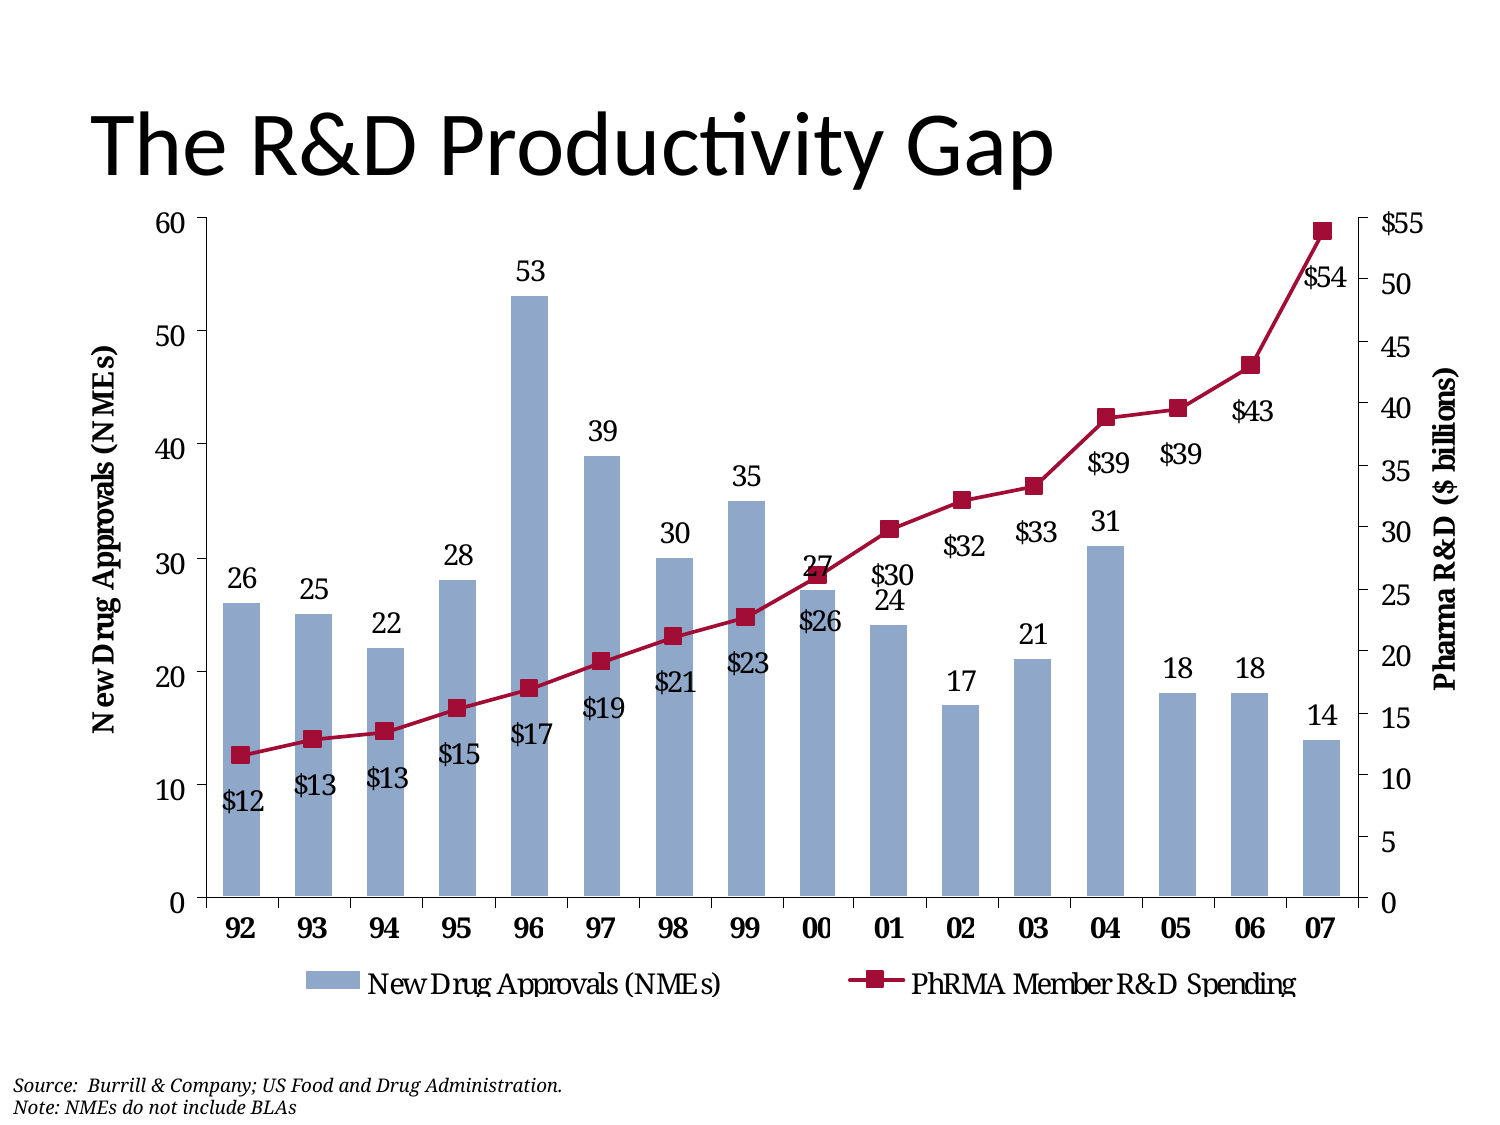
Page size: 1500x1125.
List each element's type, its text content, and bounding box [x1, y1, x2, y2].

title The R&D Productivity Gap [75, 45, 1425, 181]
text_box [24, 182, 1491, 1011]
text_box Source: Burrill & Company; US Food and Drug Administration. Note: NMEs do not include BLAs [0, 1066, 650, 1125]
